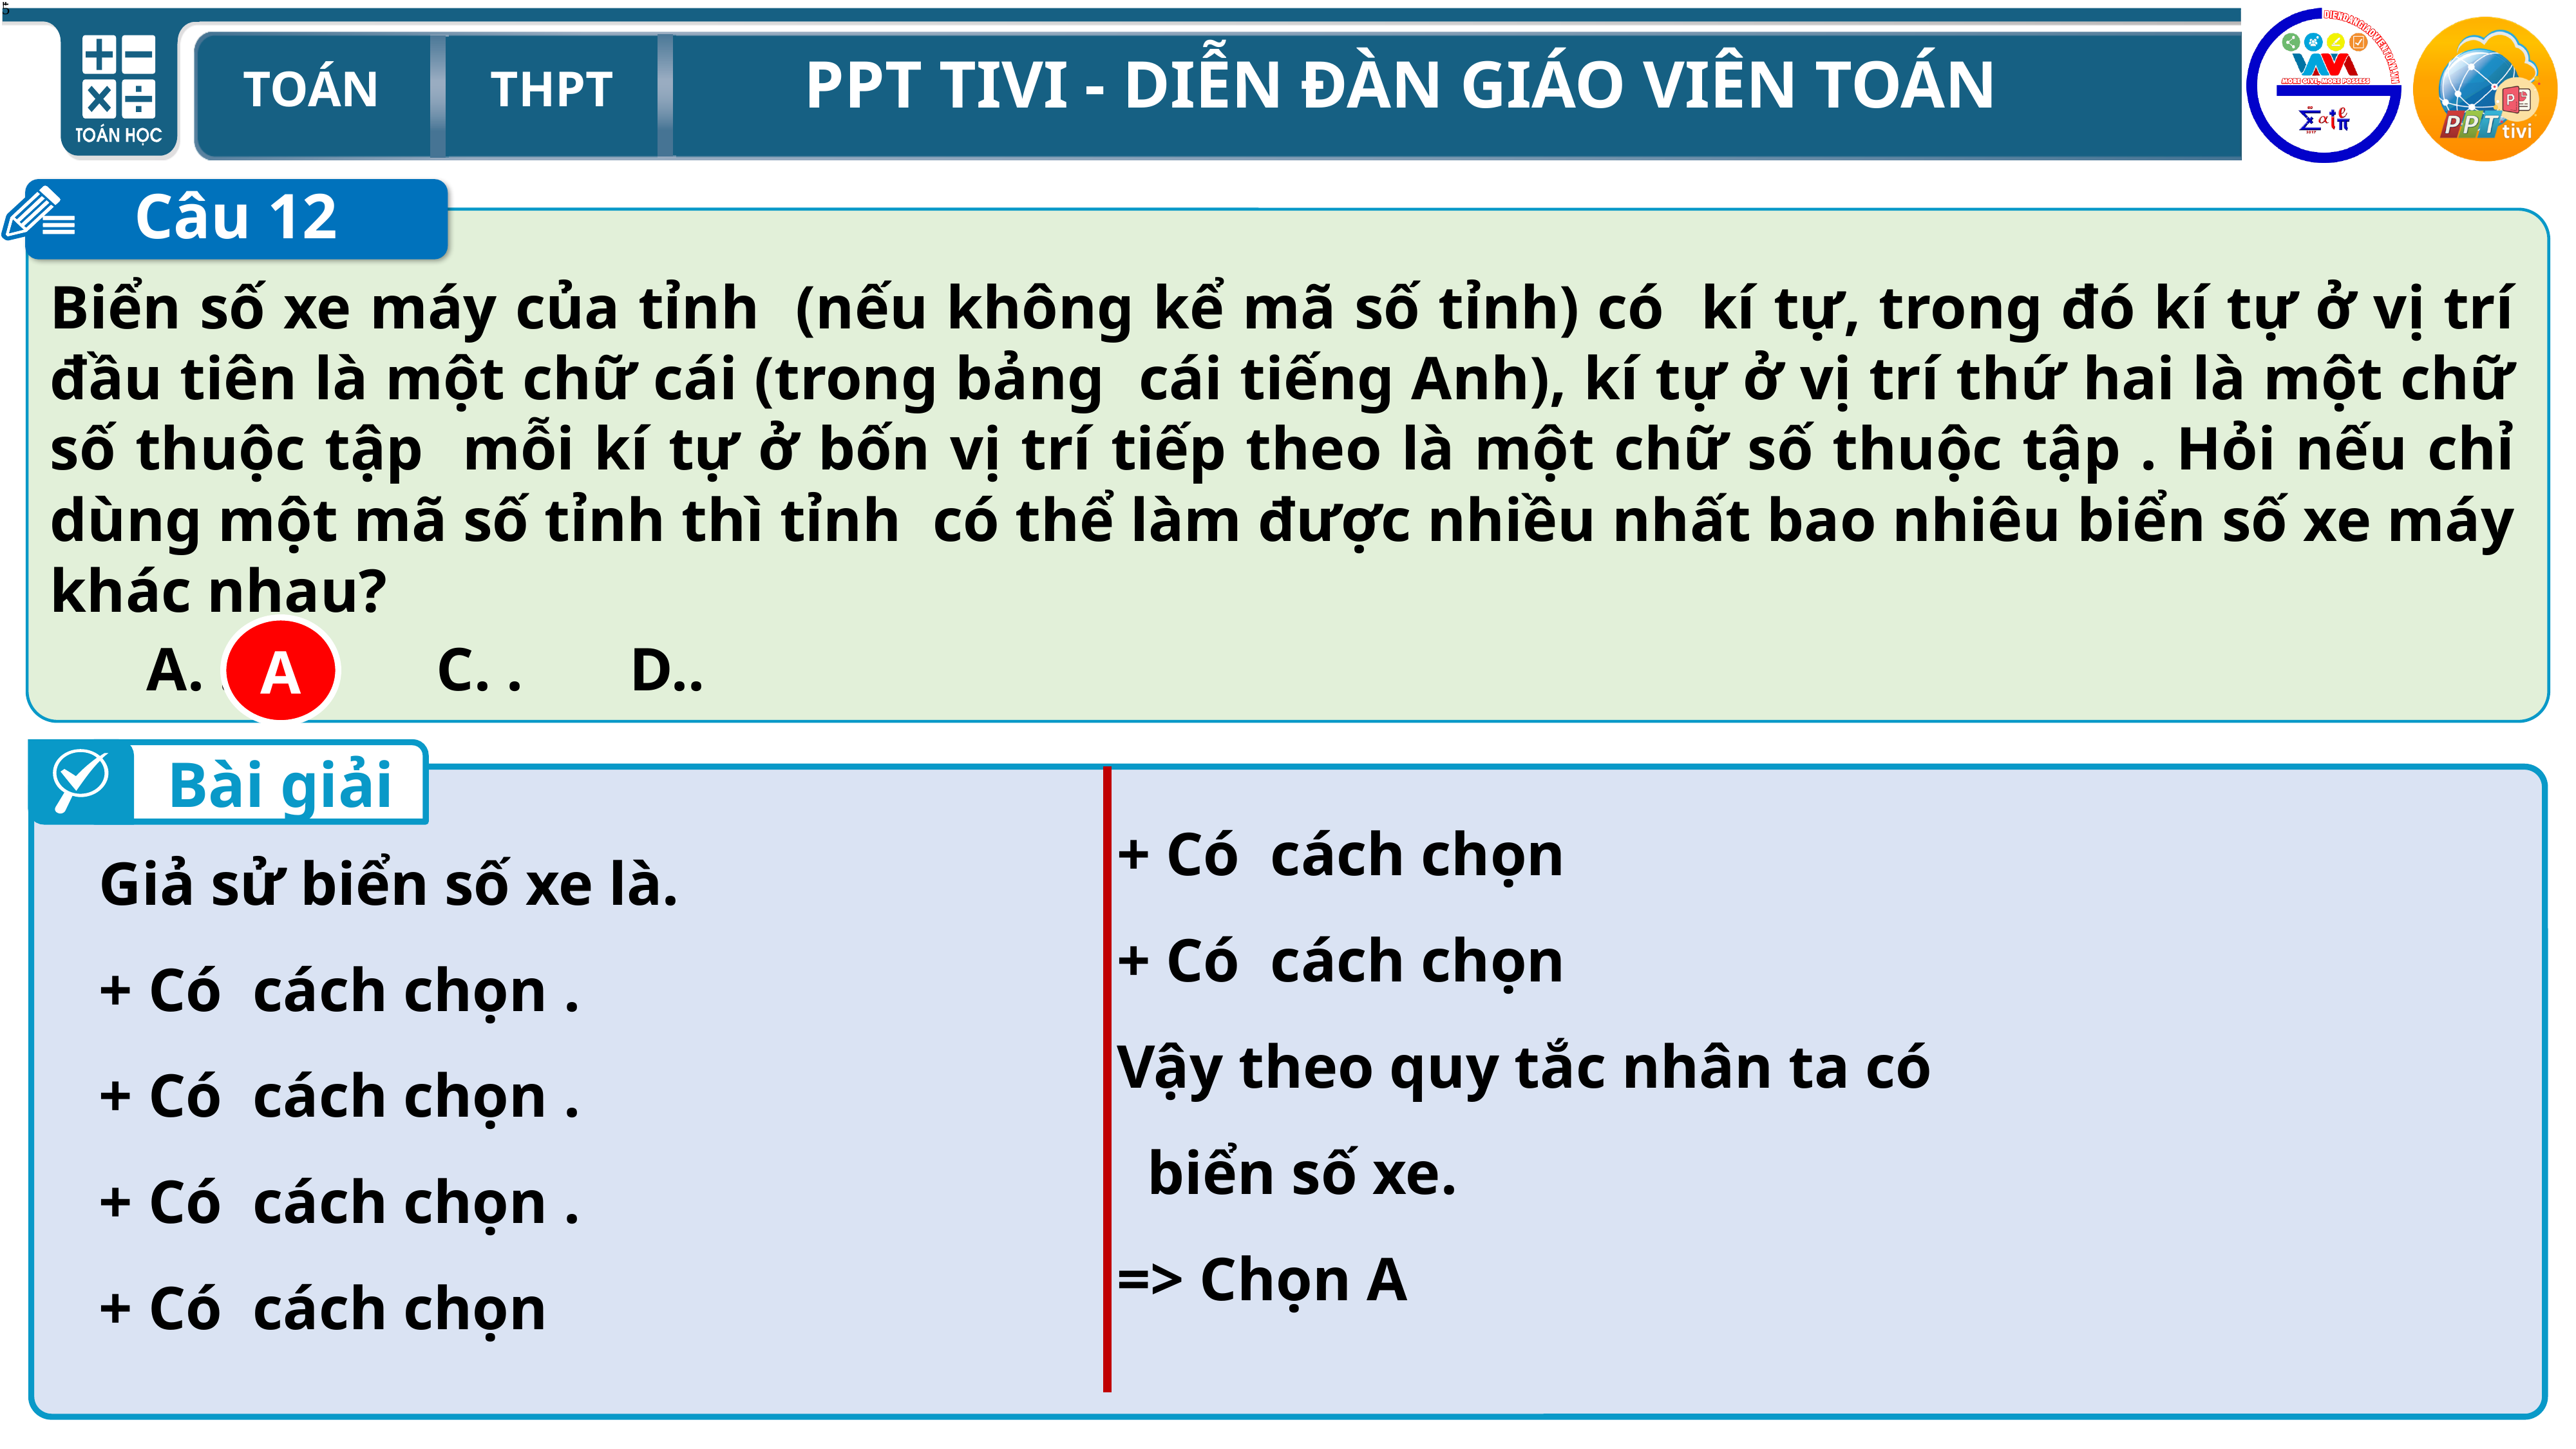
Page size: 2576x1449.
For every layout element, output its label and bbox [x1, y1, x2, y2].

picture [2246, 8, 2401, 163]
picture [2412, 16, 2558, 162]
text_box [31, 740, 2545, 1417]
text_box [0, 0, 12, 19]
text_box [0, 0, 10, 15]
text_box [1, 172, 2549, 722]
picture [2, 22, 2242, 160]
